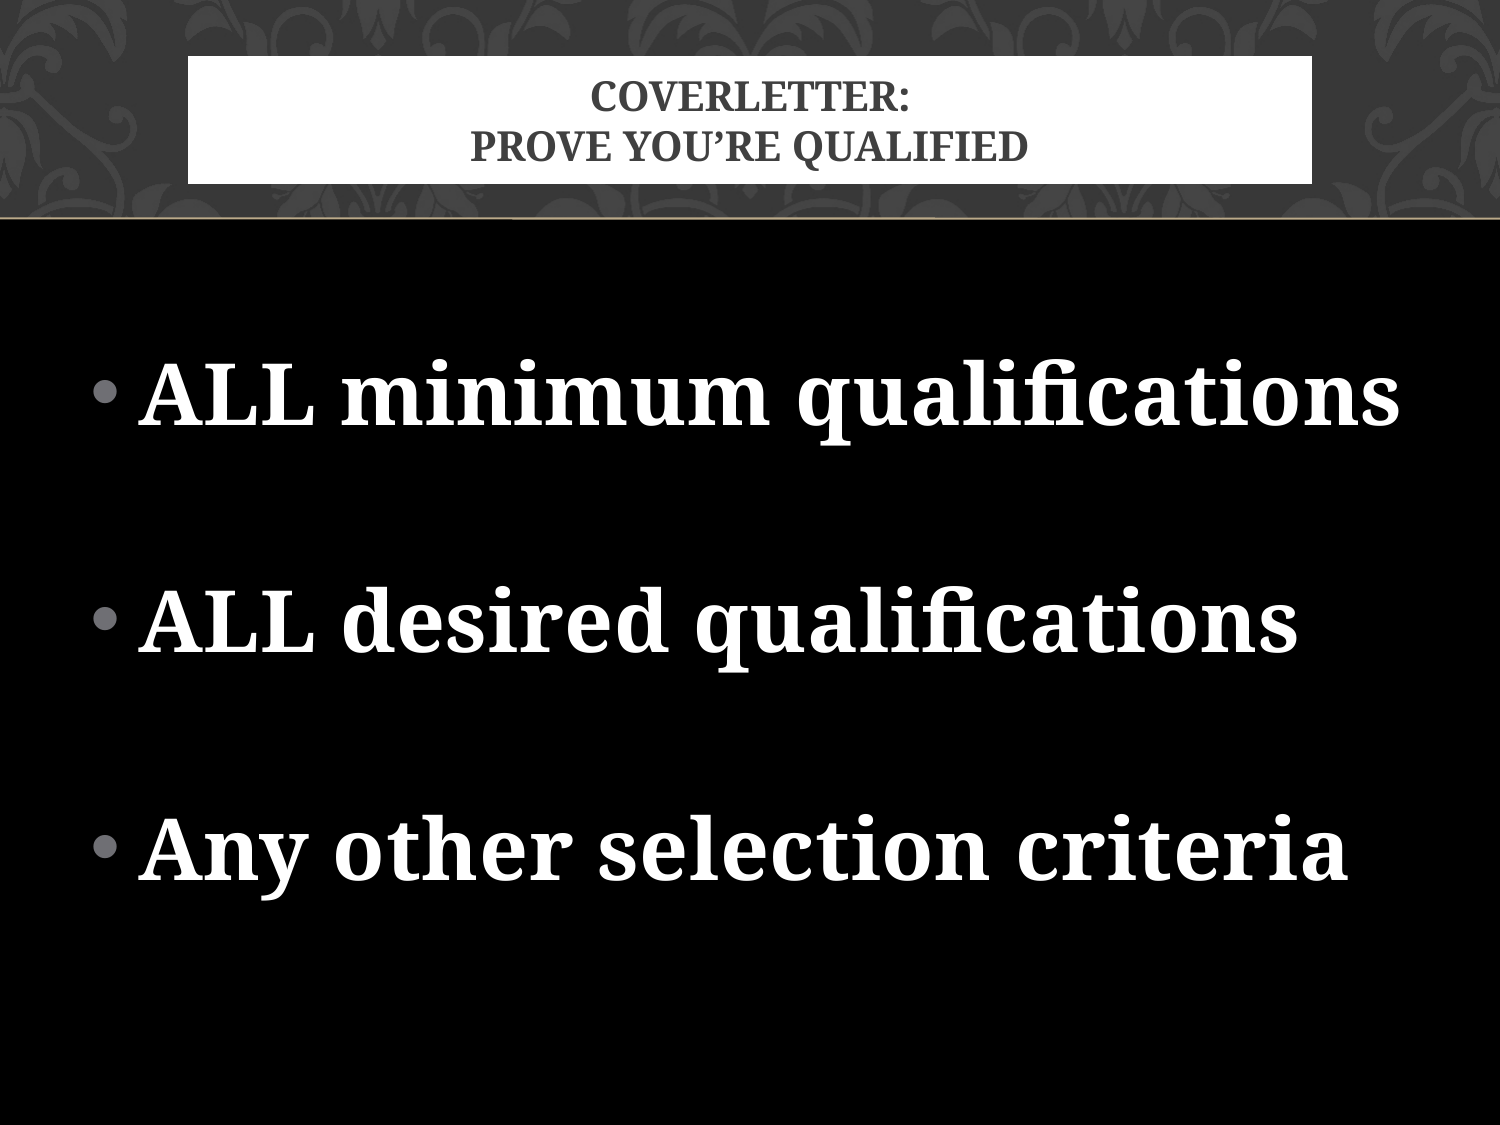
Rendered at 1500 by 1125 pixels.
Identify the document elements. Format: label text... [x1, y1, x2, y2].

title Coverletter: prove you’re qualified [188, 56, 1312, 184]
list ALL minimum qualifications ALL desired qualifications Any other selection criteria [75, 331, 1425, 1000]
